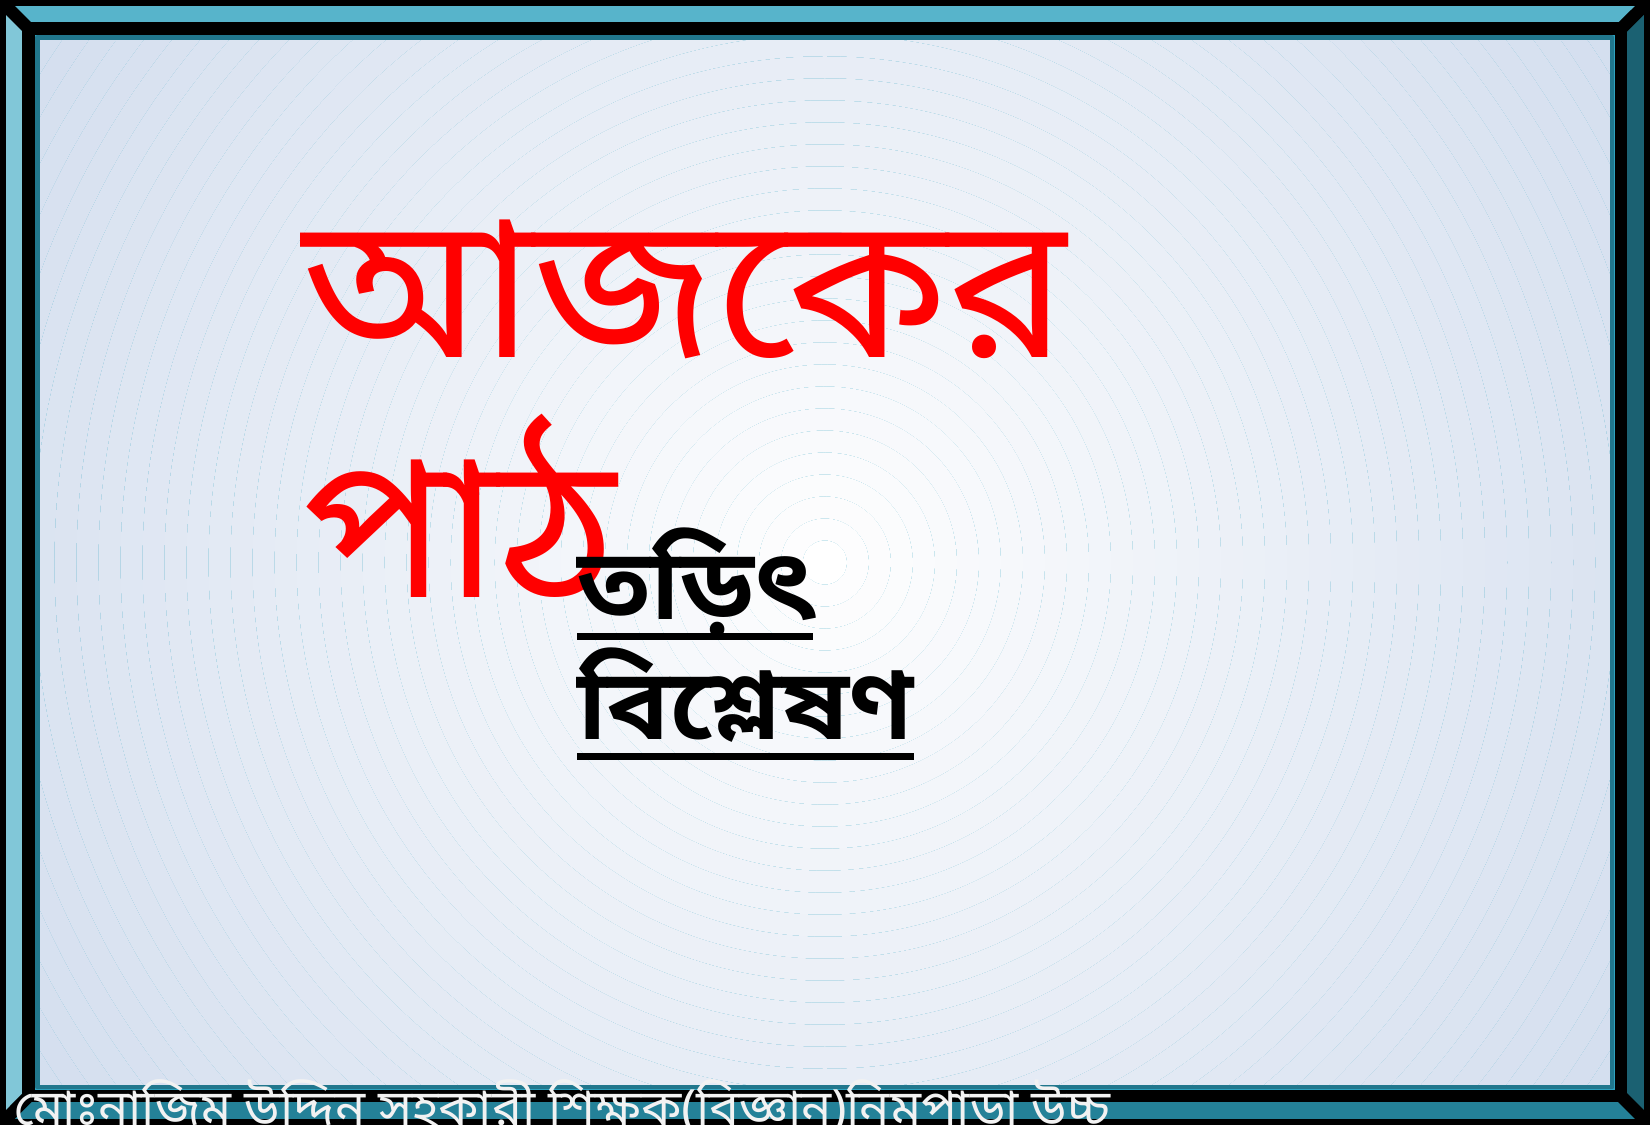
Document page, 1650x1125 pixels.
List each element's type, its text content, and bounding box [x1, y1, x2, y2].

text_box তড়িৎ বিশ্লেষণ [562, 512, 1063, 768]
text_box আজকের পাঠ [287, 149, 1438, 645]
